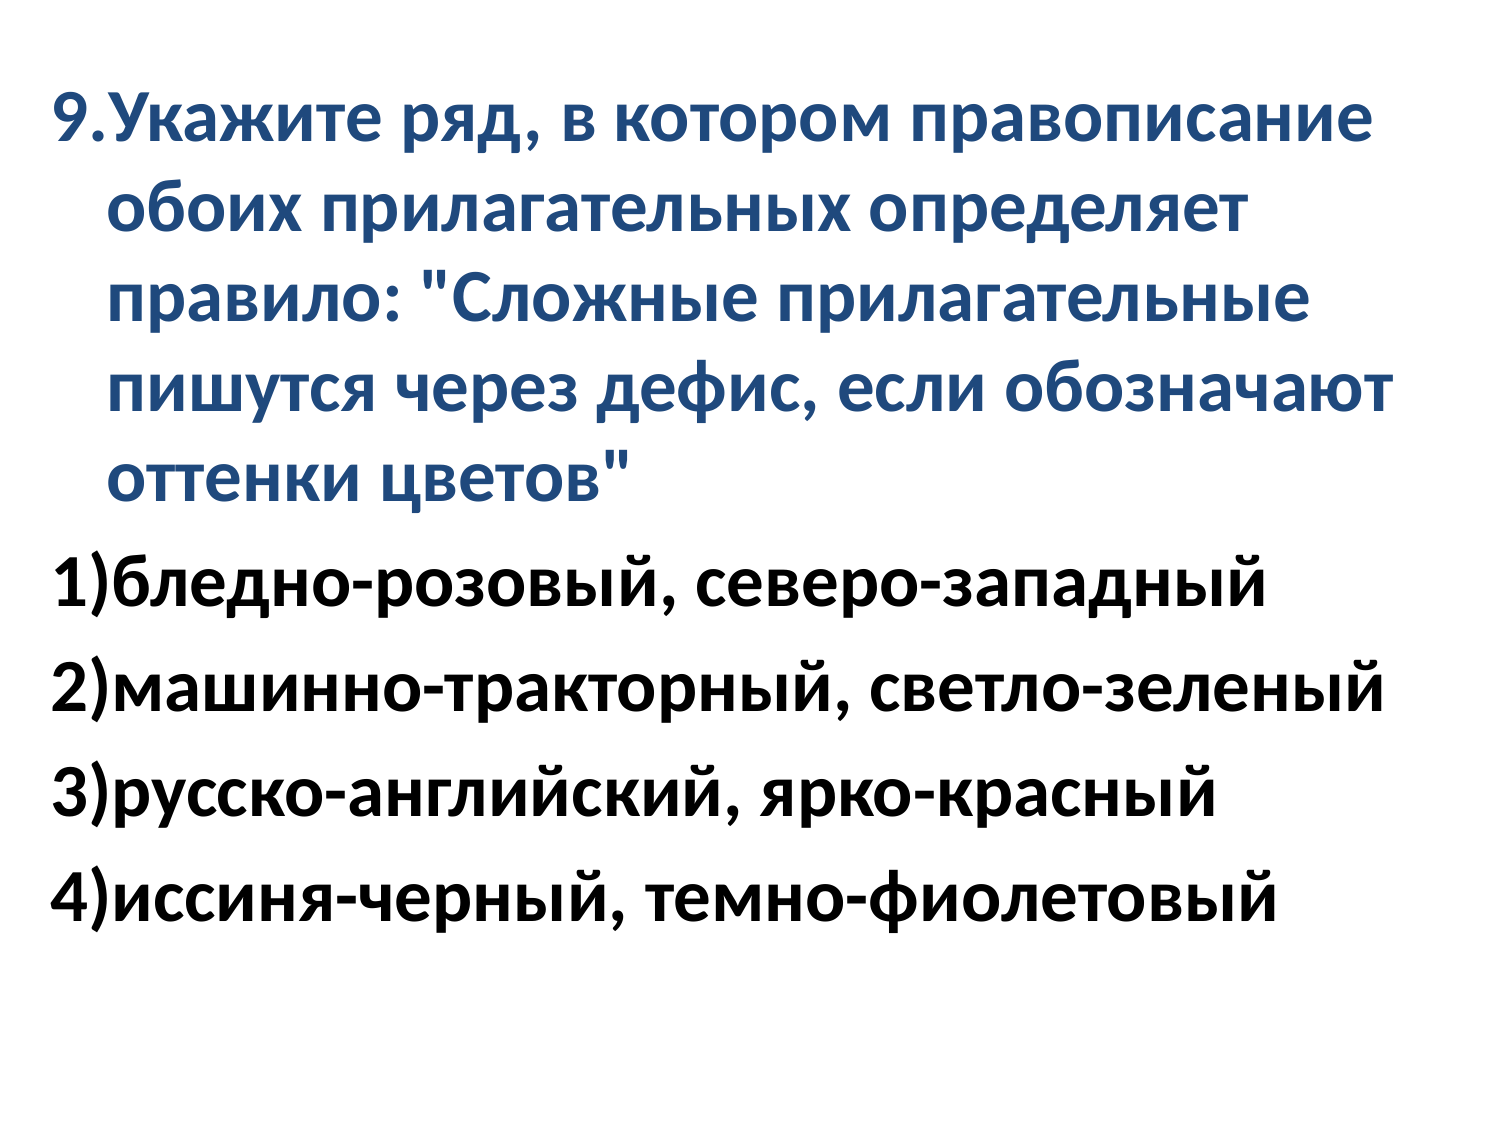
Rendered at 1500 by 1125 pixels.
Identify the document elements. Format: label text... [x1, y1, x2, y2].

list 9.Укажите ряд, в котором правописание обоих прилагательных определяет правило: "Сложные прилагательные пишутся через дефис, если обозначают оттенки цветов" 1)бледно-розовый, северо-западный 2)машинно-тракторный, светло-зеленый 3)русско-английский, ярко-красный 4)иссиня-черный, темно-фиолетовый [35, 58, 1477, 1005]
